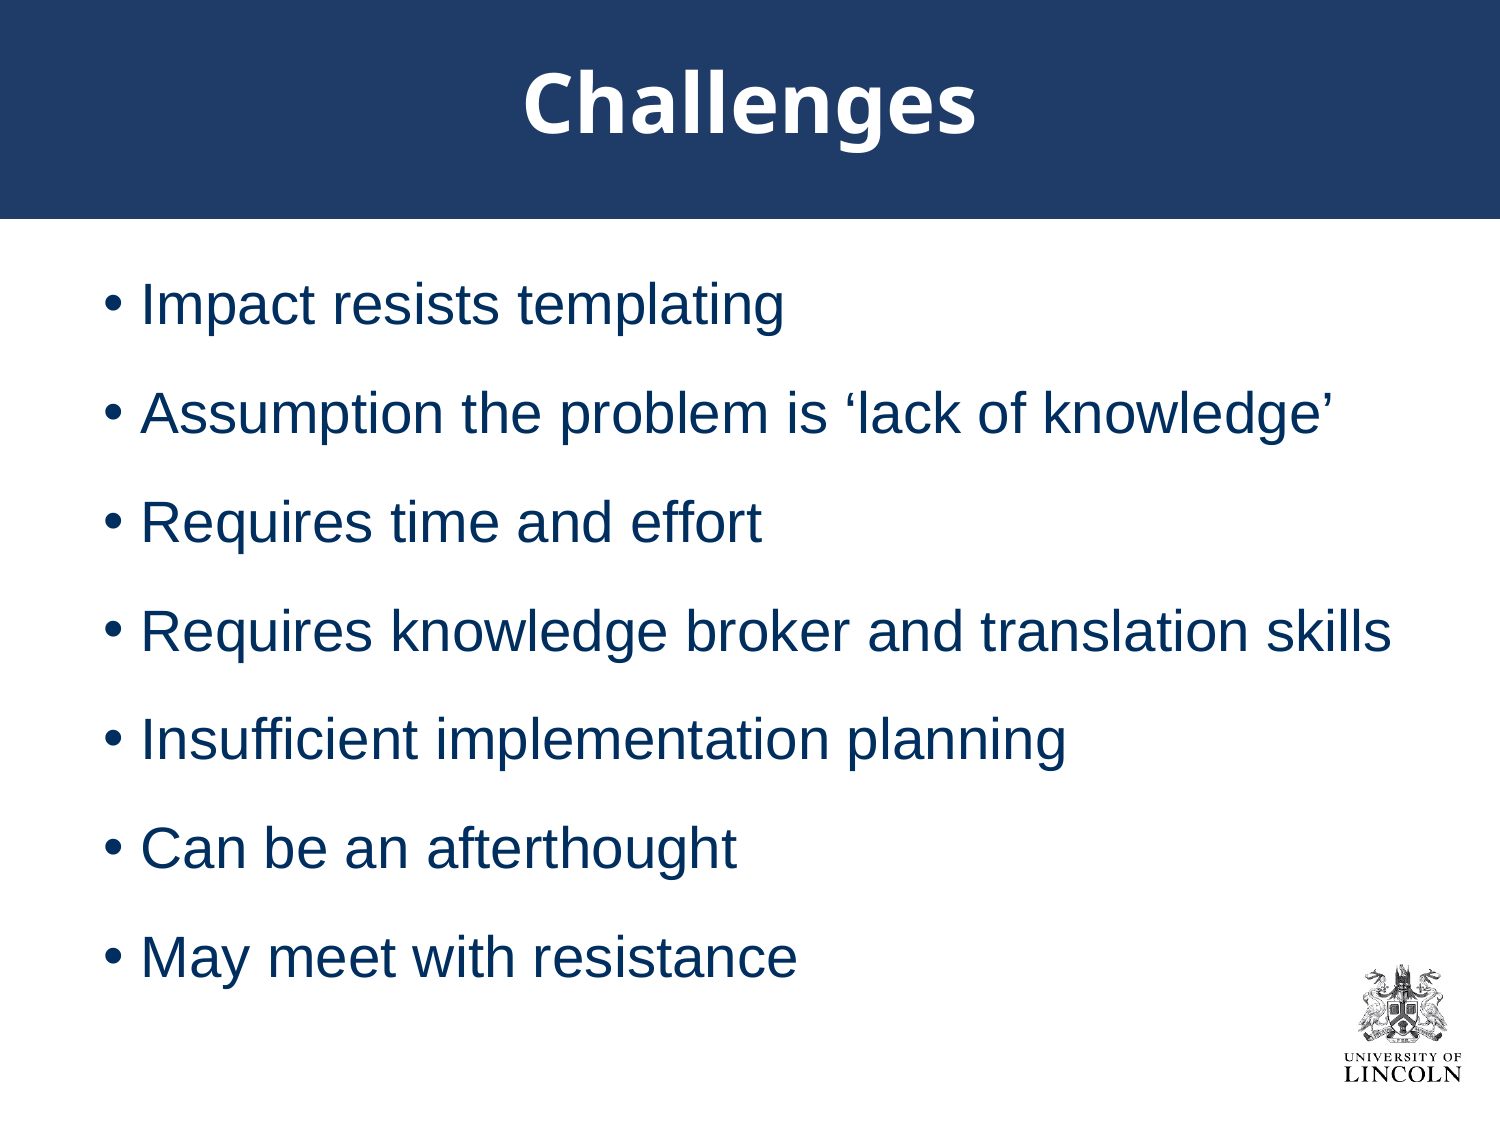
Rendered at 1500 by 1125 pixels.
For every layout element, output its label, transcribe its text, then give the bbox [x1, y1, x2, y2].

title Challenges [112, 54, 1388, 209]
picture [1324, 946, 1478, 1100]
list Impact resists templating Assumption the problem is ‘lack of knowledge’ Requires time and effort Requires knowledge broker and translation skills Insufficient implementation planning Can be an afterthought May meet with resistance [88, 267, 1424, 1035]
